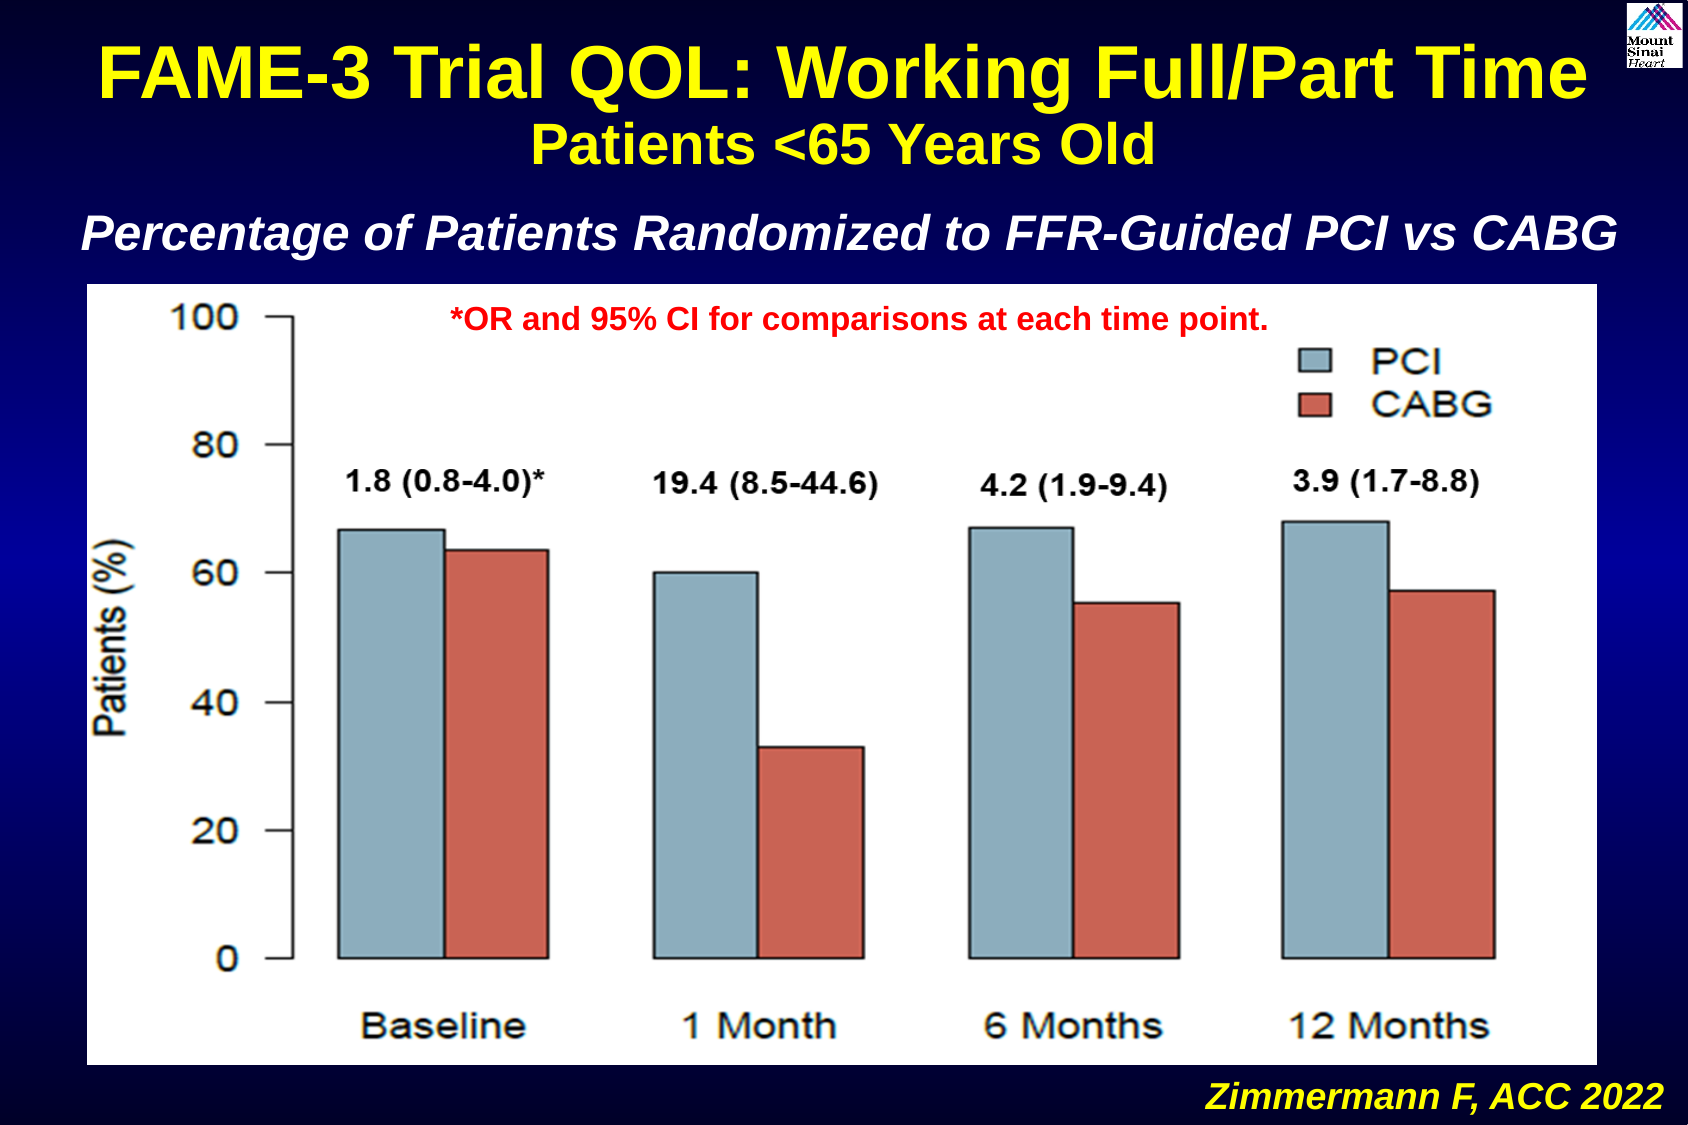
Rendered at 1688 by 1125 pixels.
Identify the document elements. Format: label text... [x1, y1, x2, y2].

text_box Zimmermann F, ACC 2022 [1191, 1064, 1688, 1125]
picture [87, 284, 1597, 1065]
text_box FAME-3 Trial QOL: Working Full/Part Time Patients <65 Years Old [0, 2, 1688, 209]
text_box Percentage of Patients Randomized to FFR-Guided PCI vs CABG [54, 183, 1646, 268]
